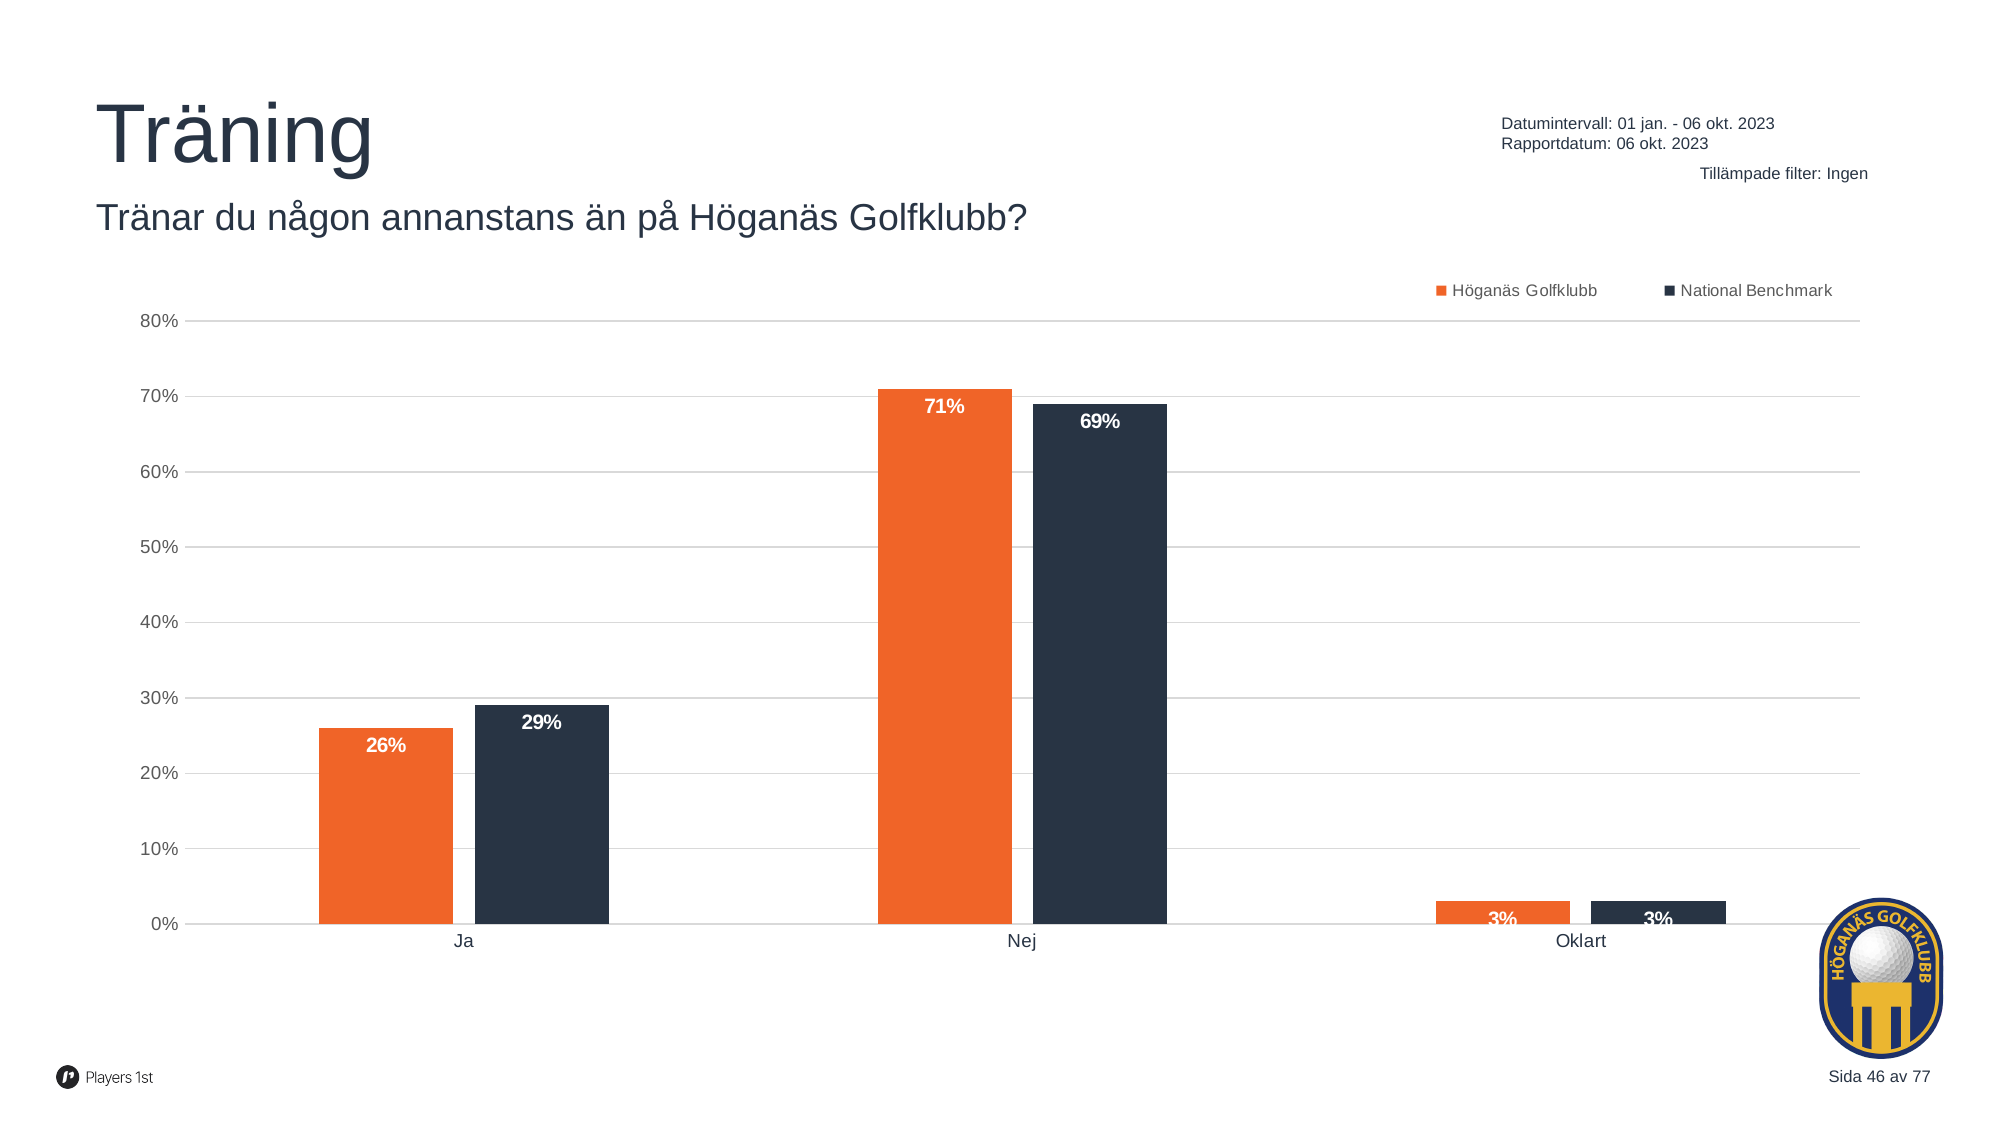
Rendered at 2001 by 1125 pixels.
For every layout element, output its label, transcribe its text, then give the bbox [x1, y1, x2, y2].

chart [104, 254, 1896, 967]
text_box Tränar du någon annanstans än på Höganäs Golfklubb? [81, 187, 1502, 245]
text_box Datumintervall: 01 jan. - 06 okt. 2023 Rapportdatum: 06 okt. 2023 Tillämpade filter: Ingen [1502, 106, 1869, 191]
picture [1818, 896, 1946, 1059]
picture [56, 1065, 153, 1089]
text_box Sida 46 av 77 [1677, 1058, 1931, 1094]
text_box Träning [81, 72, 1502, 187]
